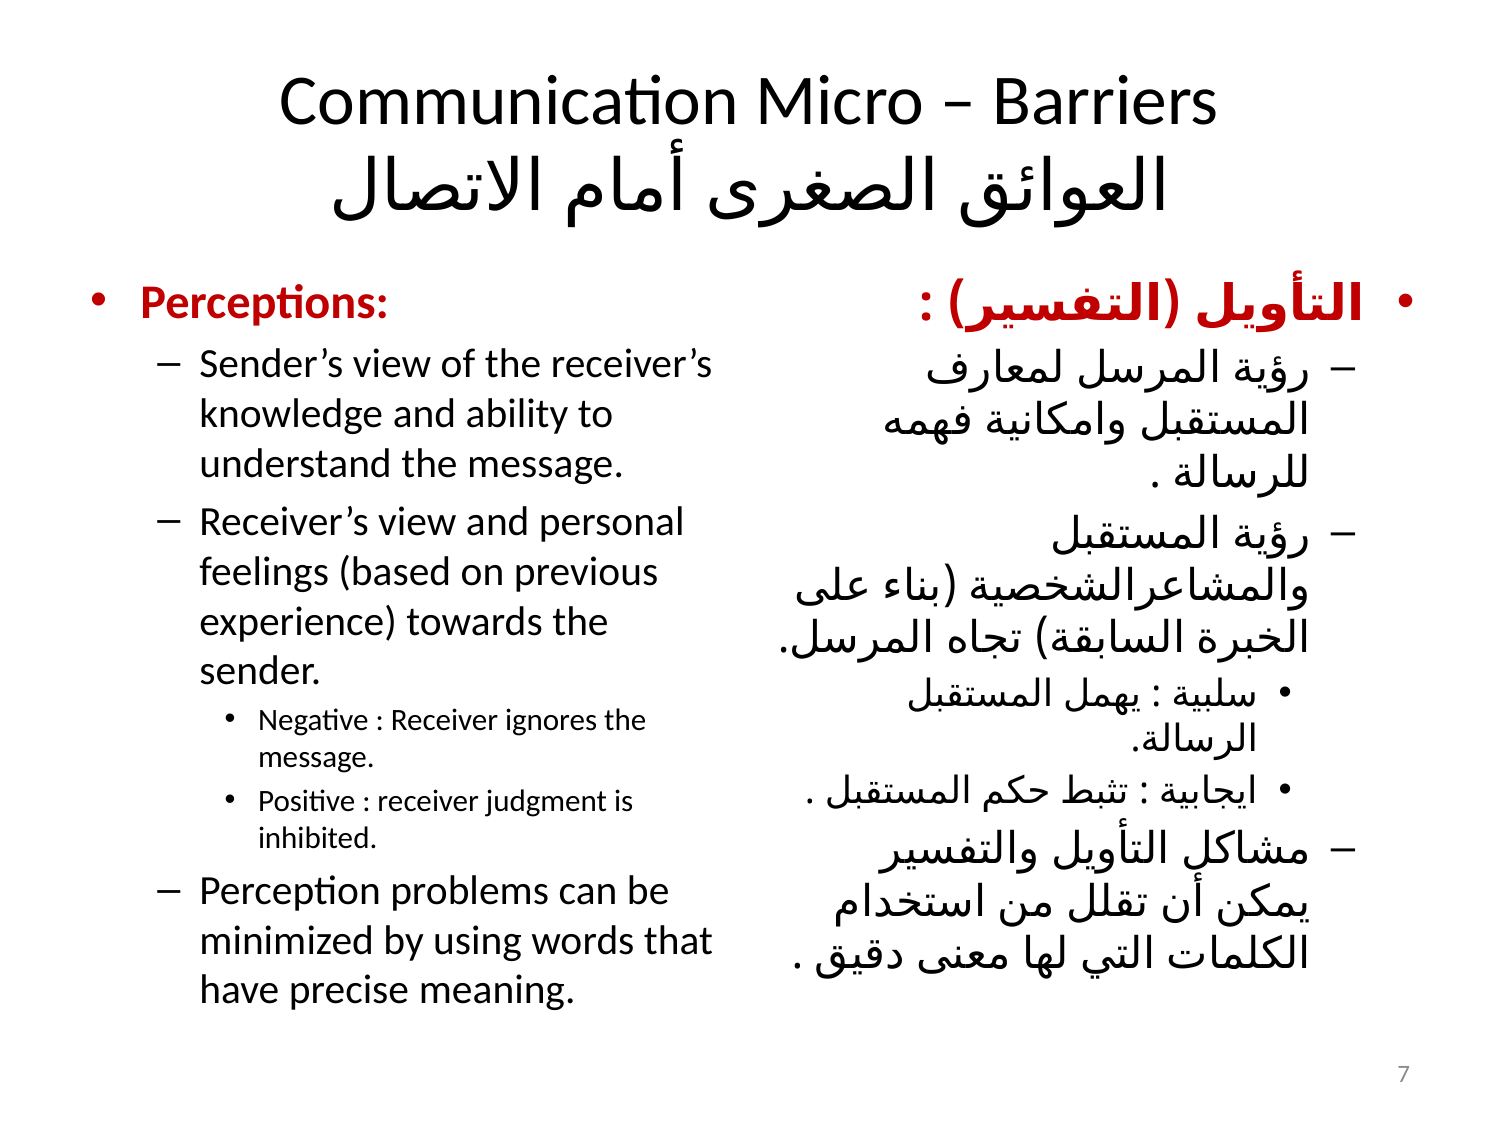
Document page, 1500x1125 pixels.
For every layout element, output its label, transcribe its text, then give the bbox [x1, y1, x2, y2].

list التأويل (التفسير) : رؤية المرسل لمعارف المستقبل وامكانية فهمه للرسالة . رؤية المستقبل والمشاعرالشخصية (بناء على الخبرة السابقة) تجاه المرسل. سلبية : يهمل المستقبل الرسالة. ايجابية : تثبط حكم المستقبل . مشاكل التأويل والتفسير يمكن أن تقلل من استخدام الكلمات التي لها معنى دقيق . [762, 262, 1425, 1088]
list Perceptions: Sender’s view of the receiver’s knowledge and ability to understand the message. Receiver’s view and personal feelings (based on previous experience) towards the sender. Negative : Receiver ignores the message. Positive : receiver judgment is inhibited. Perception problems can be minimized by using words that have precise meaning. [75, 262, 738, 1063]
slide_number 7 [1074, 1042, 1425, 1103]
title Communication Micro – Barriers العوائق الصغرى أمام الاتصال [75, 45, 1425, 233]
